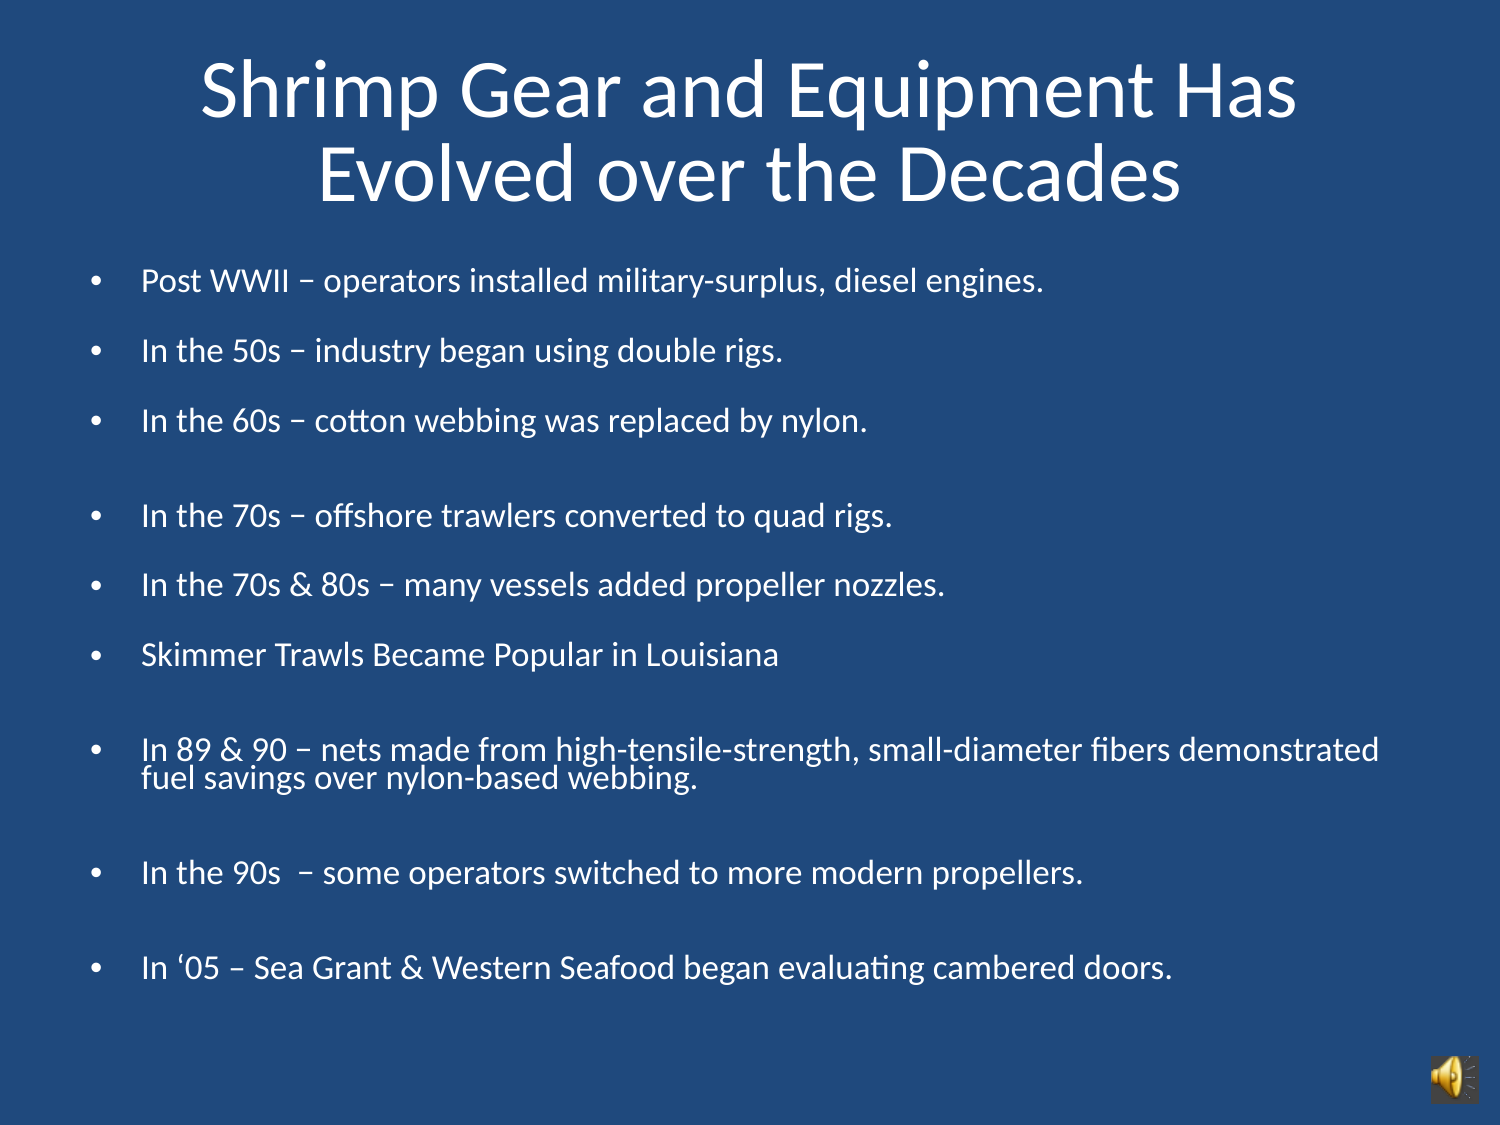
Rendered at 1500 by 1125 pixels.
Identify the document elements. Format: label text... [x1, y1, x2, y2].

picture [1429, 1054, 1481, 1106]
list Post WWII − operators installed military-surplus, diesel engines. In the 50s − industry began using double rigs. In the 60s − cotton webbing was replaced by nylon. In the 70s − offshore trawlers converted to quad rigs. In the 70s & 80s − many vessels added propeller nozzles. Skimmer Trawls Became Popular in Louisiana In 89 & 90 − nets made from high-tensile-strength, small-diameter fibers demonstrated fuel savings over nylon-based webbing. In the 90s − some operators switched to more modern propellers. In ‘05 – Sea Grant & Western Seafood began evaluating cambered doors. [75, 262, 1425, 1005]
title Shrimp Gear and Equipment Has Evolved over the Decades [75, 45, 1425, 233]
